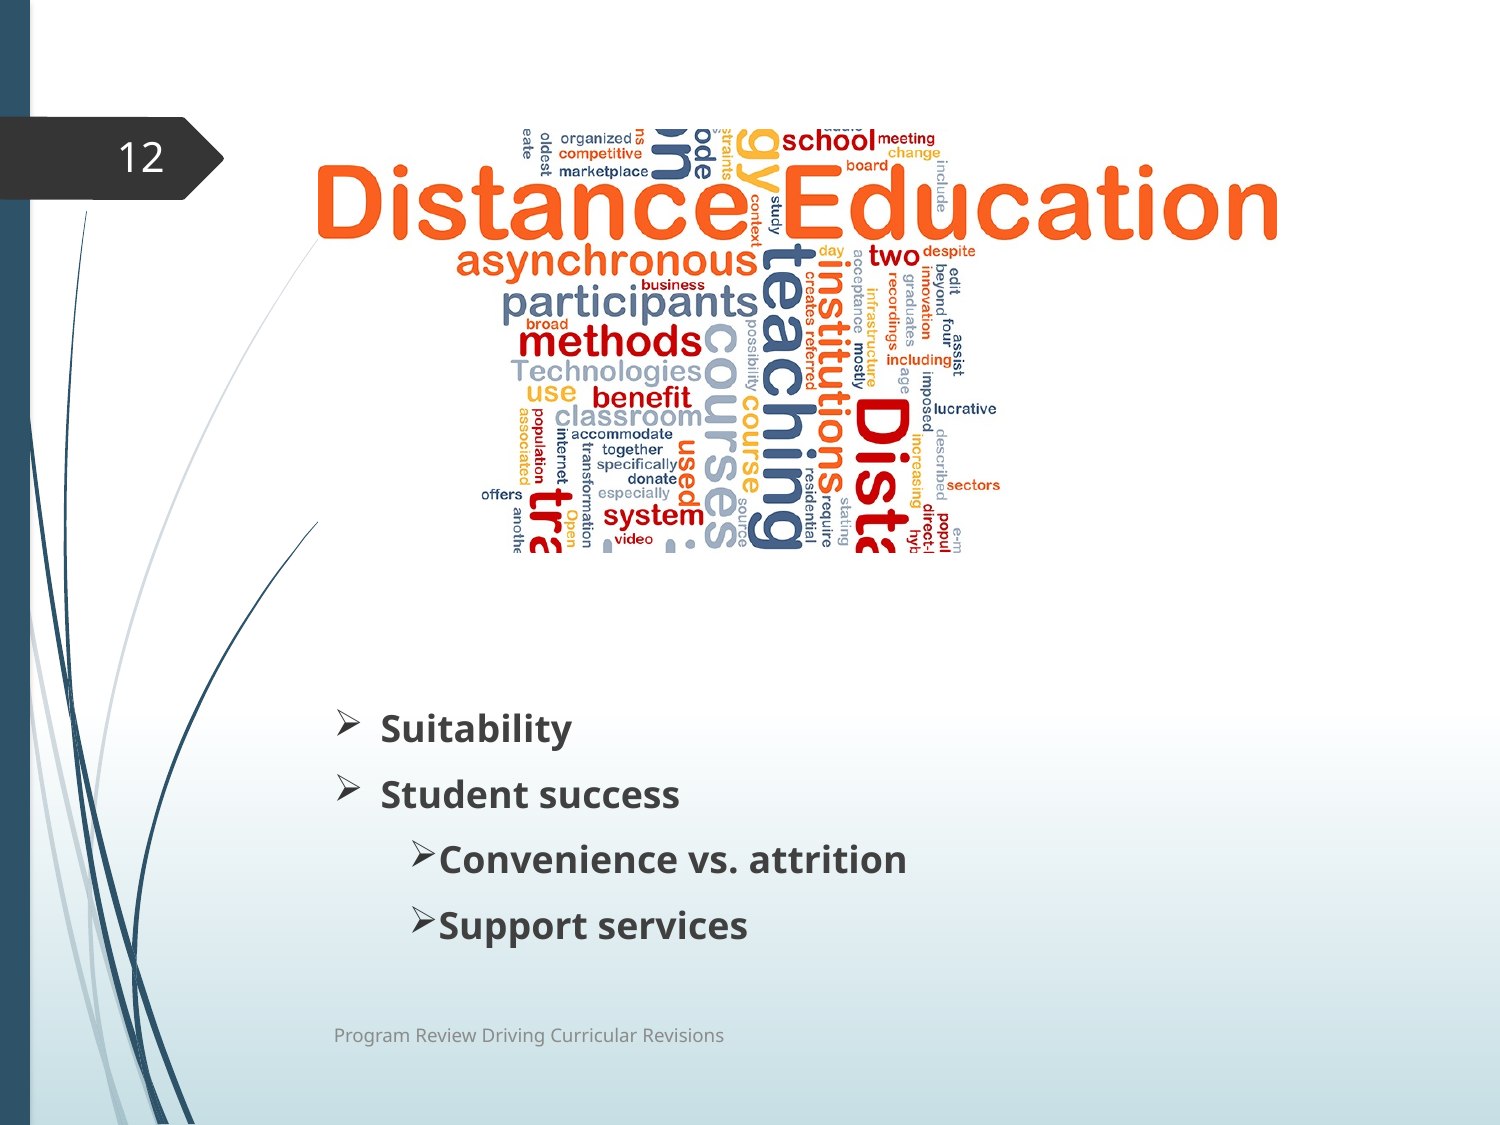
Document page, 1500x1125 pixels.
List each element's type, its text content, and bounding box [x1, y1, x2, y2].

footer Program Review Driving Curricular Revisions [318, 1006, 1257, 1067]
picture [318, 128, 1277, 553]
slide_number 12 [83, 129, 180, 190]
list Suitability Student success Convenience vs. attrition Support services [318, 697, 964, 1006]
